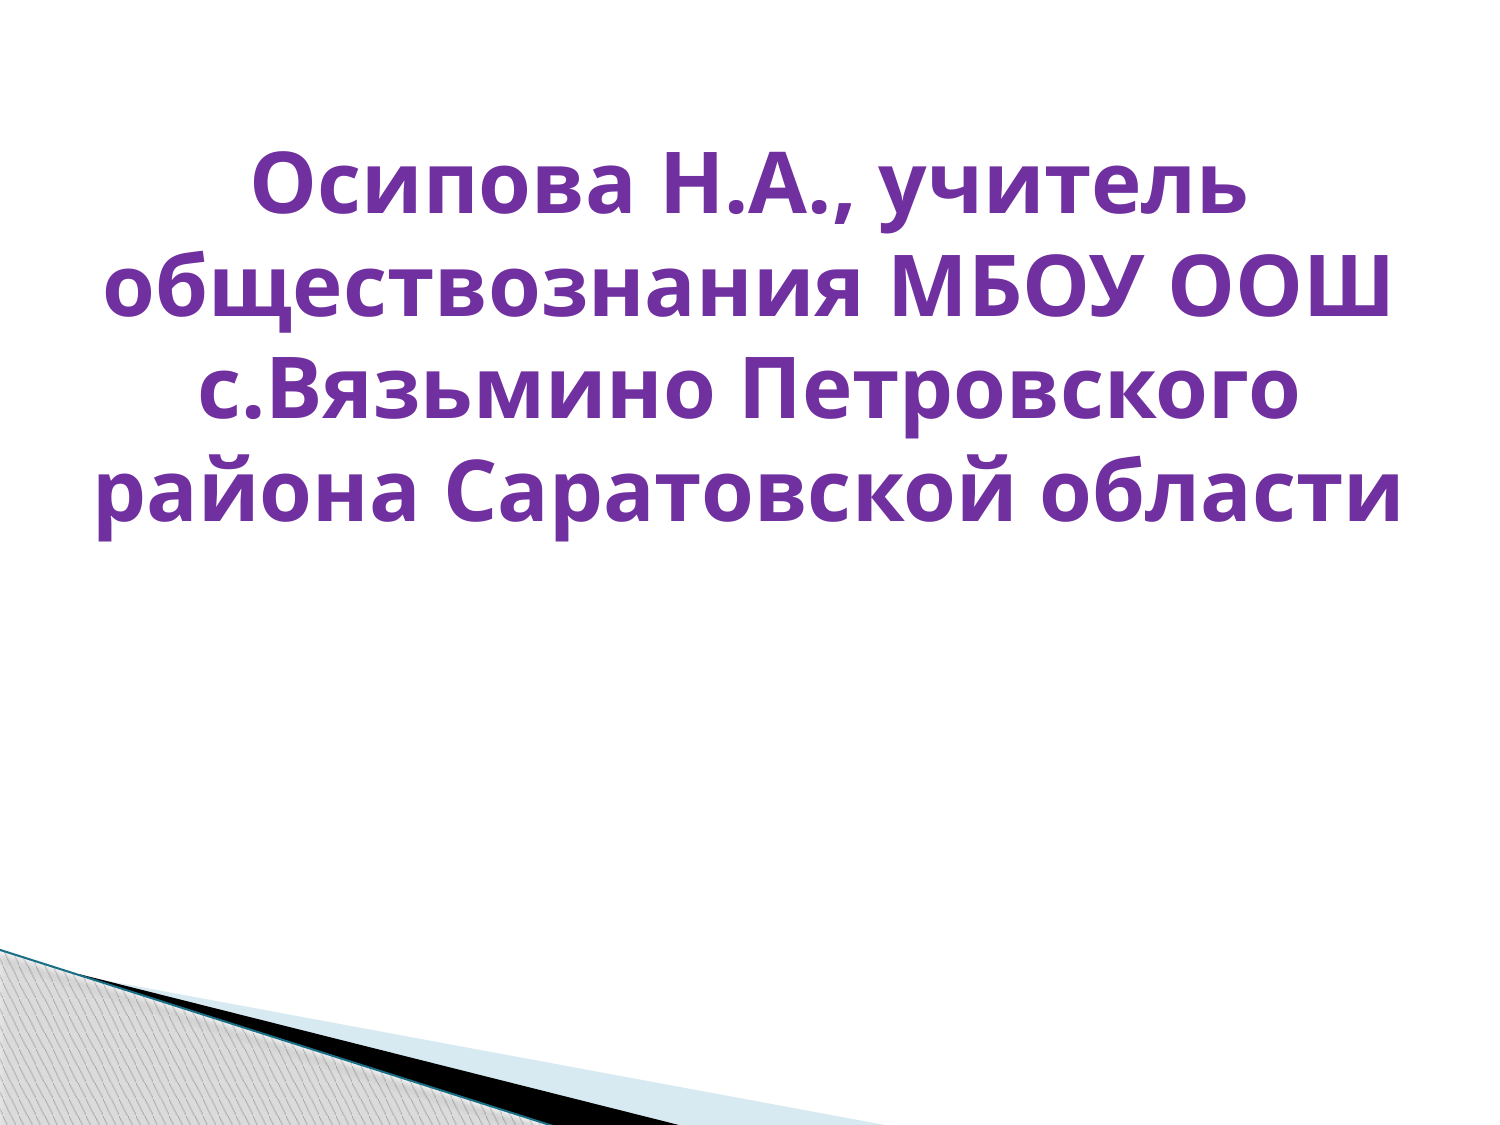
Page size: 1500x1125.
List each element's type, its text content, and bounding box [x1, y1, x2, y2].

title Осипова Н.А., учитель обществознания МБОУ ООШ с.Вязьмино Петровского района Саратовской области [75, 45, 1425, 622]
